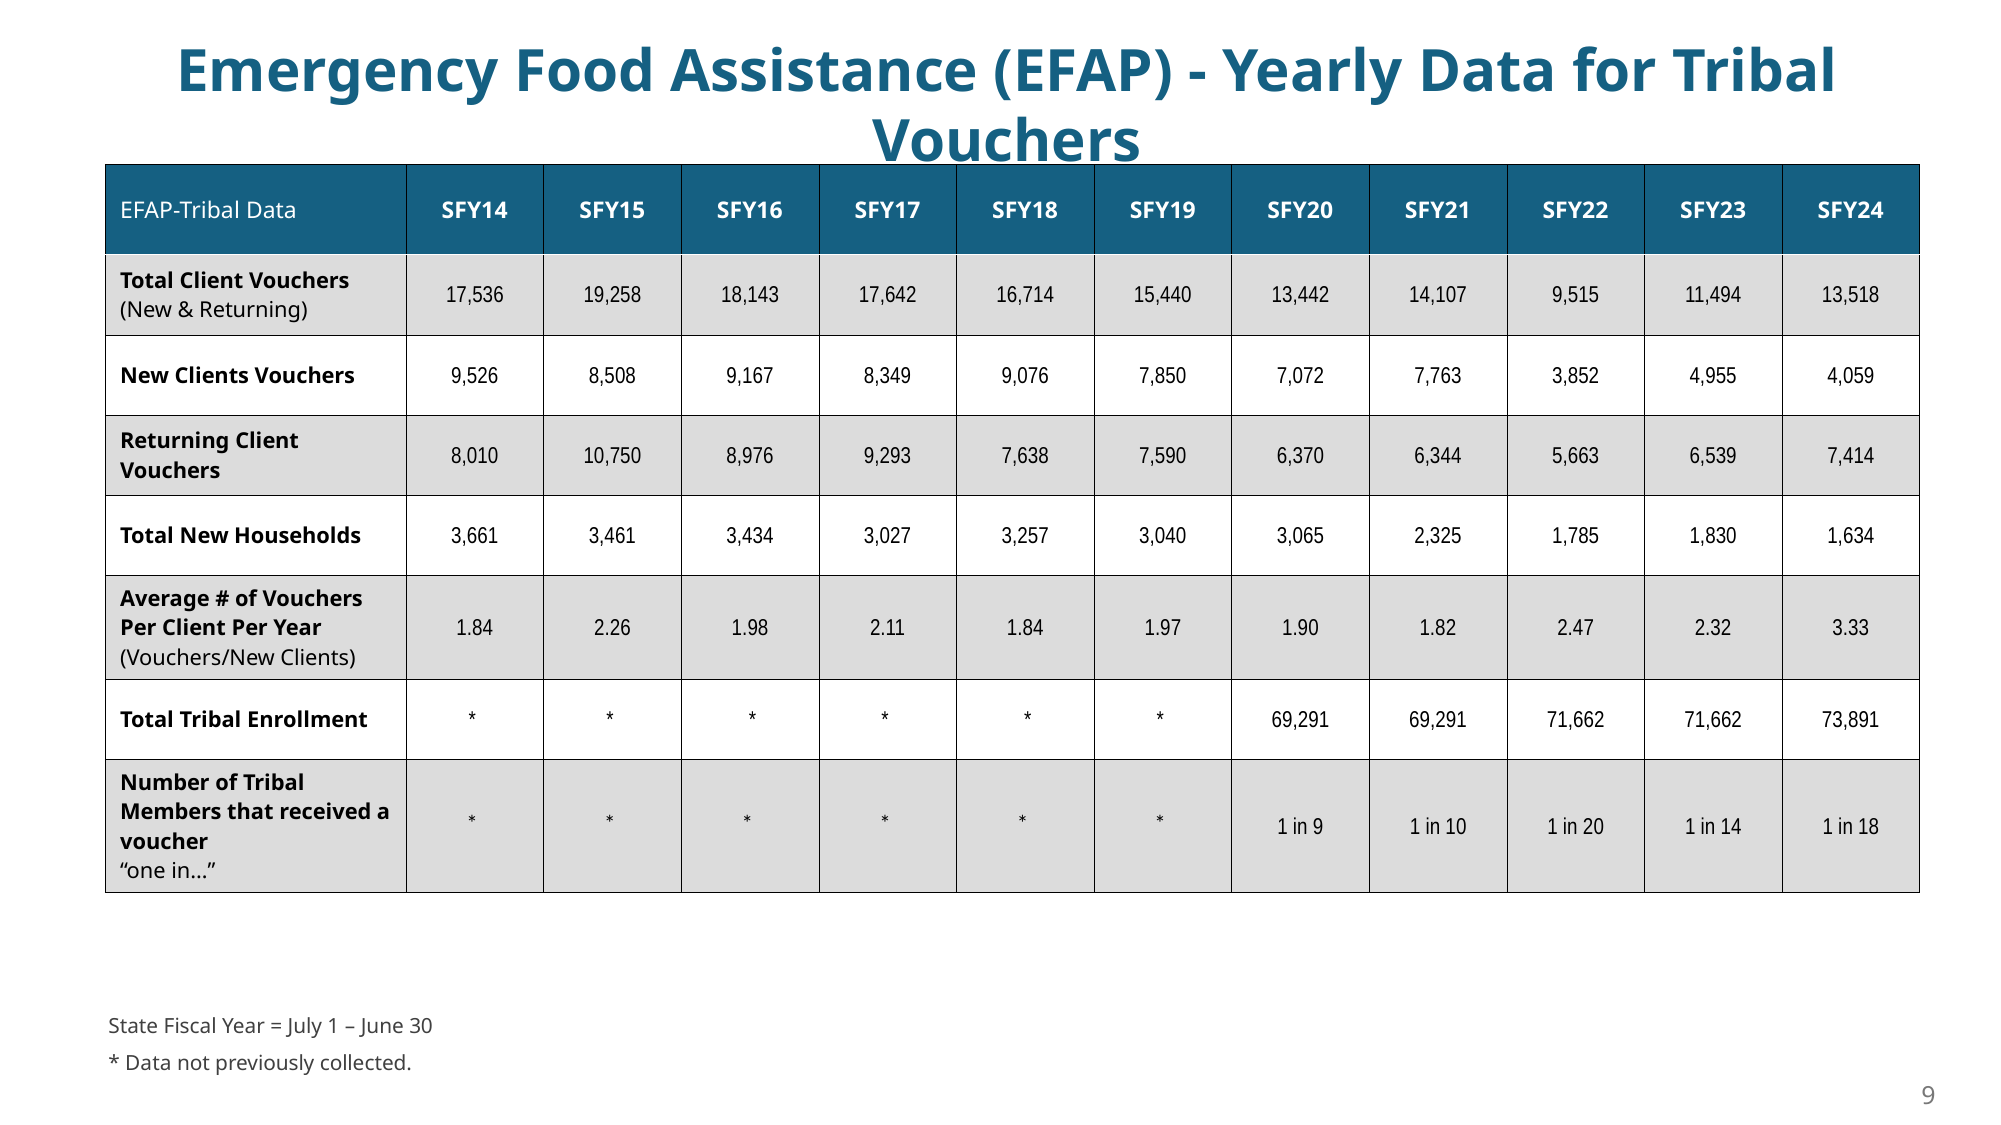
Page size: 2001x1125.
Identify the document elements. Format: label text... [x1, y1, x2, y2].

table_cell 1.90 [1232, 576, 1369, 679]
table_cell 3,027 [820, 496, 956, 575]
table_cell 1,634 [1783, 496, 1919, 575]
table_header SFY16 [682, 165, 819, 254]
table_cell 2.11 [820, 576, 956, 679]
table_cell 5,663 [1508, 416, 1644, 495]
table_cell 7,072 [1232, 336, 1369, 415]
table_cell 7,850 [1095, 336, 1231, 415]
table_cell * [1095, 760, 1231, 892]
table_cell 1,785 [1508, 496, 1644, 575]
table_cell 1.82 [1370, 576, 1507, 679]
table_cell * [820, 680, 956, 759]
table_header SFY14 [407, 165, 543, 254]
table_cell 69,291 [1232, 680, 1369, 759]
table_header SFY21 [1370, 165, 1507, 254]
table_cell Total New Households [106, 496, 406, 575]
table_cell * [544, 760, 681, 892]
table_cell 9,076 [957, 336, 1094, 415]
table_cell 8,010 [407, 416, 543, 495]
table_header SFY15 [544, 165, 681, 254]
table_cell 6,344 [1370, 416, 1507, 495]
table_cell * [682, 760, 819, 892]
table_cell 16,714 [957, 255, 1094, 335]
table_cell 7,590 [1095, 416, 1231, 495]
table_cell 2.32 [1645, 576, 1782, 679]
table_header SFY19 [1095, 165, 1231, 254]
table_cell 1.97 [1095, 576, 1231, 679]
table_cell 1 in 18 [1783, 760, 1919, 892]
table_cell 1 in 10 [1370, 760, 1507, 892]
table_cell 9,526 [407, 336, 543, 415]
table_header EFAP-Tribal Data [106, 165, 406, 254]
table_header SFY24 [1783, 165, 1919, 254]
table_cell 7,763 [1370, 336, 1507, 415]
table_cell 7,414 [1783, 416, 1919, 495]
table_cell 71,662 [1645, 680, 1782, 759]
table_cell 14,107 [1370, 255, 1507, 335]
table_cell * [544, 680, 681, 759]
table_cell Total Tribal Enrollment [106, 680, 406, 759]
table_cell 17,536 [407, 255, 543, 335]
table_cell Average # of Vouchers Per Client Per Year (Vouchers/New Clients) [106, 576, 406, 679]
table_cell * [1095, 680, 1231, 759]
table_cell 2.47 [1508, 576, 1644, 679]
table_cell 8,349 [820, 336, 956, 415]
table_cell 1.98 [682, 576, 819, 679]
table_cell 3,040 [1095, 496, 1231, 575]
table_cell 9,293 [820, 416, 956, 495]
table_cell 8,976 [682, 416, 819, 495]
table_cell * [682, 680, 819, 759]
table_cell 9,167 [682, 336, 819, 415]
table_cell 3,434 [682, 496, 819, 575]
table_cell 13,442 [1232, 255, 1369, 335]
table_cell 1,830 [1645, 496, 1782, 575]
table_cell 4,059 [1783, 336, 1919, 415]
table_cell 3,661 [407, 496, 543, 575]
table_cell 1 in 14 [1645, 760, 1782, 892]
table_header SFY18 [957, 165, 1094, 254]
table_header SFY17 [820, 165, 956, 254]
table_cell 11,494 [1645, 255, 1782, 335]
table_cell * [820, 760, 956, 892]
table_cell * [407, 760, 543, 892]
table_cell 6,370 [1232, 416, 1369, 495]
table_cell 3,852 [1508, 336, 1644, 415]
table_cell 6,539 [1645, 416, 1782, 495]
table_header SFY22 [1508, 165, 1644, 254]
table_cell 1.84 [957, 576, 1094, 679]
table_cell 7,638 [957, 416, 1094, 495]
table_cell 69,291 [1370, 680, 1507, 759]
text_box State Fiscal Year = July 1 – June 30 * Data not previously collected. [88, 990, 1926, 1100]
table_header SFY20 [1232, 165, 1369, 254]
table_cell 15,440 [1095, 255, 1231, 335]
table_cell * [407, 680, 543, 759]
table_cell 3,257 [957, 496, 1094, 575]
table_cell 71,662 [1508, 680, 1644, 759]
table_cell 13,518 [1783, 255, 1919, 335]
slide_number 9 [1889, 1079, 1951, 1114]
table_cell 18,143 [682, 255, 819, 335]
table_cell 19,258 [544, 255, 681, 335]
table_cell 3.33 [1783, 576, 1919, 679]
table_cell Total Client Vouchers (New & Returning) [106, 255, 406, 335]
table_header SFY23 [1645, 165, 1782, 254]
table_cell 3,065 [1232, 496, 1369, 575]
table_cell 1 in 9 [1232, 760, 1369, 892]
table_cell 10,750 [544, 416, 681, 495]
table_cell 3,461 [544, 496, 681, 575]
table_cell 17,642 [820, 255, 956, 335]
table_cell New Clients Vouchers [106, 336, 406, 415]
table_cell 1 in 20 [1508, 760, 1644, 892]
table_cell 2.26 [544, 576, 681, 679]
table_cell 9,515 [1508, 255, 1644, 335]
table_cell 4,955 [1645, 336, 1782, 415]
table_cell 1.84 [407, 576, 543, 679]
table_cell Number of Tribal Members that received a voucher “one in…” [106, 760, 406, 892]
table_cell 8,508 [544, 336, 681, 415]
table_cell 2,325 [1370, 496, 1507, 575]
table_cell 73,891 [1783, 680, 1919, 759]
table_cell Returning Client Vouchers [106, 416, 406, 495]
text_box Emergency Food Assistance (EFAP) - Yearly Data for Tribal Vouchers State Fiscal Years 2014-2024 [54, 25, 1960, 226]
table_cell * [957, 680, 1094, 759]
table_cell * [957, 760, 1094, 892]
